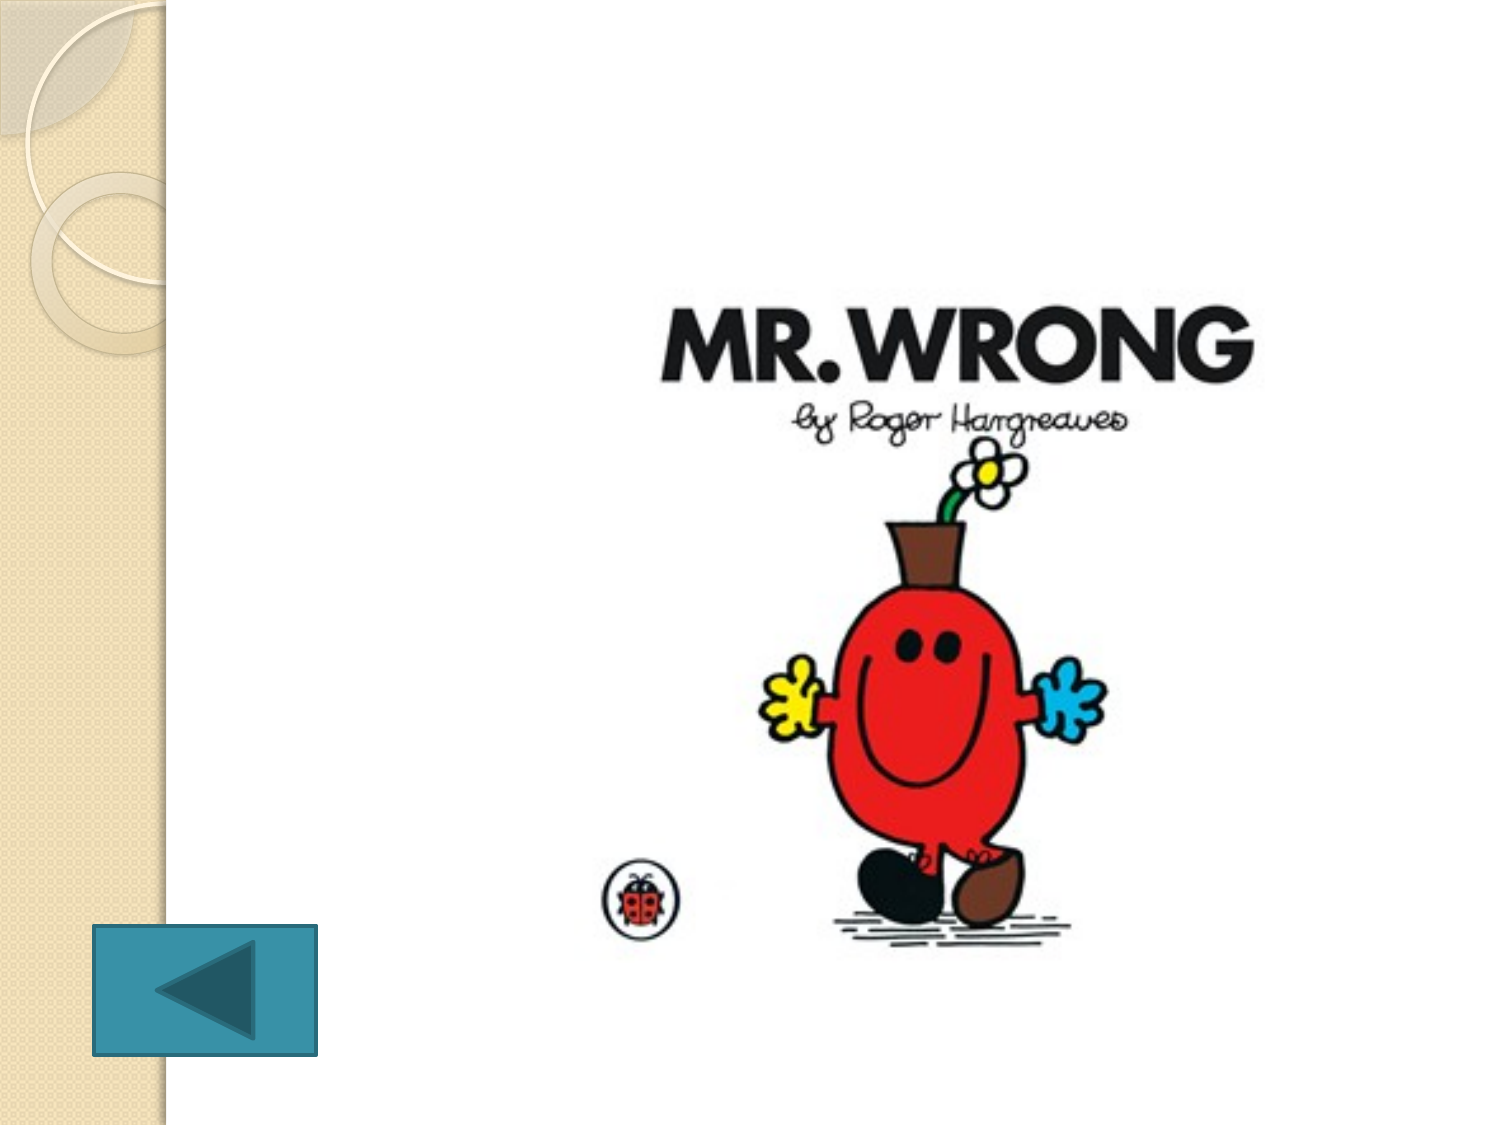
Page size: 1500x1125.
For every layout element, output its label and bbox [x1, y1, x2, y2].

picture [573, 269, 1337, 963]
text_box [92, 924, 318, 1057]
